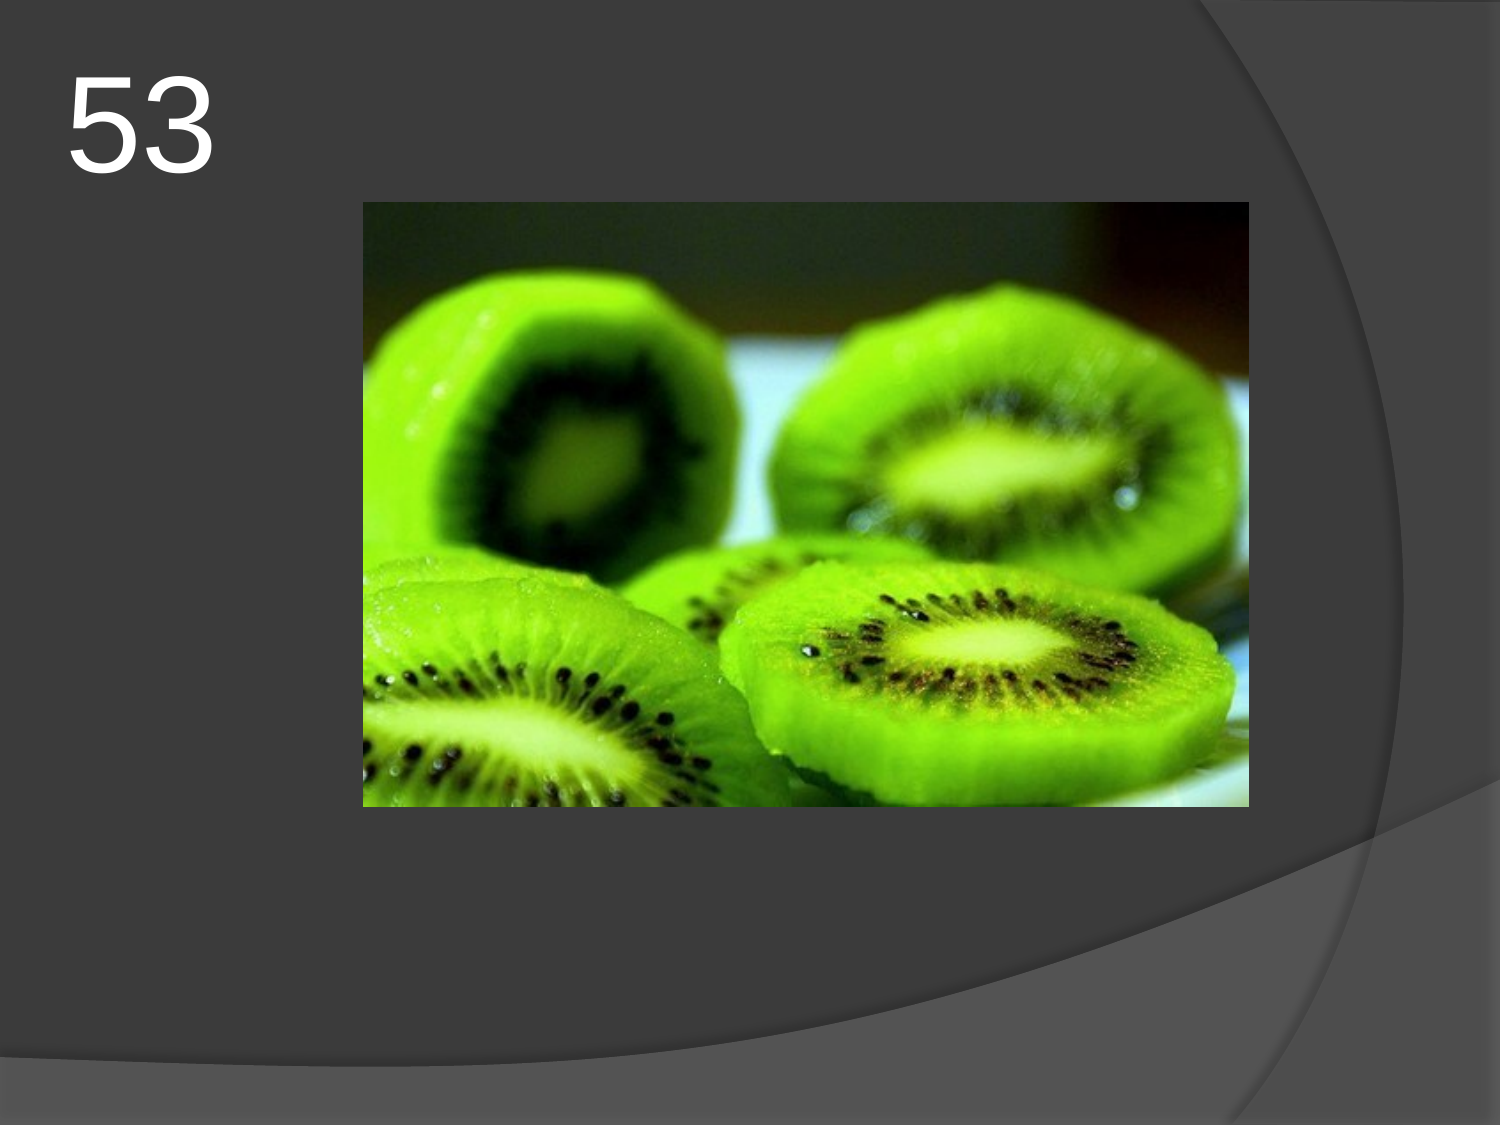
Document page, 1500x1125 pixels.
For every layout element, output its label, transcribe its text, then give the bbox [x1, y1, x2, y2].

picture [363, 202, 1249, 807]
text_box 53 [50, 27, 238, 207]
